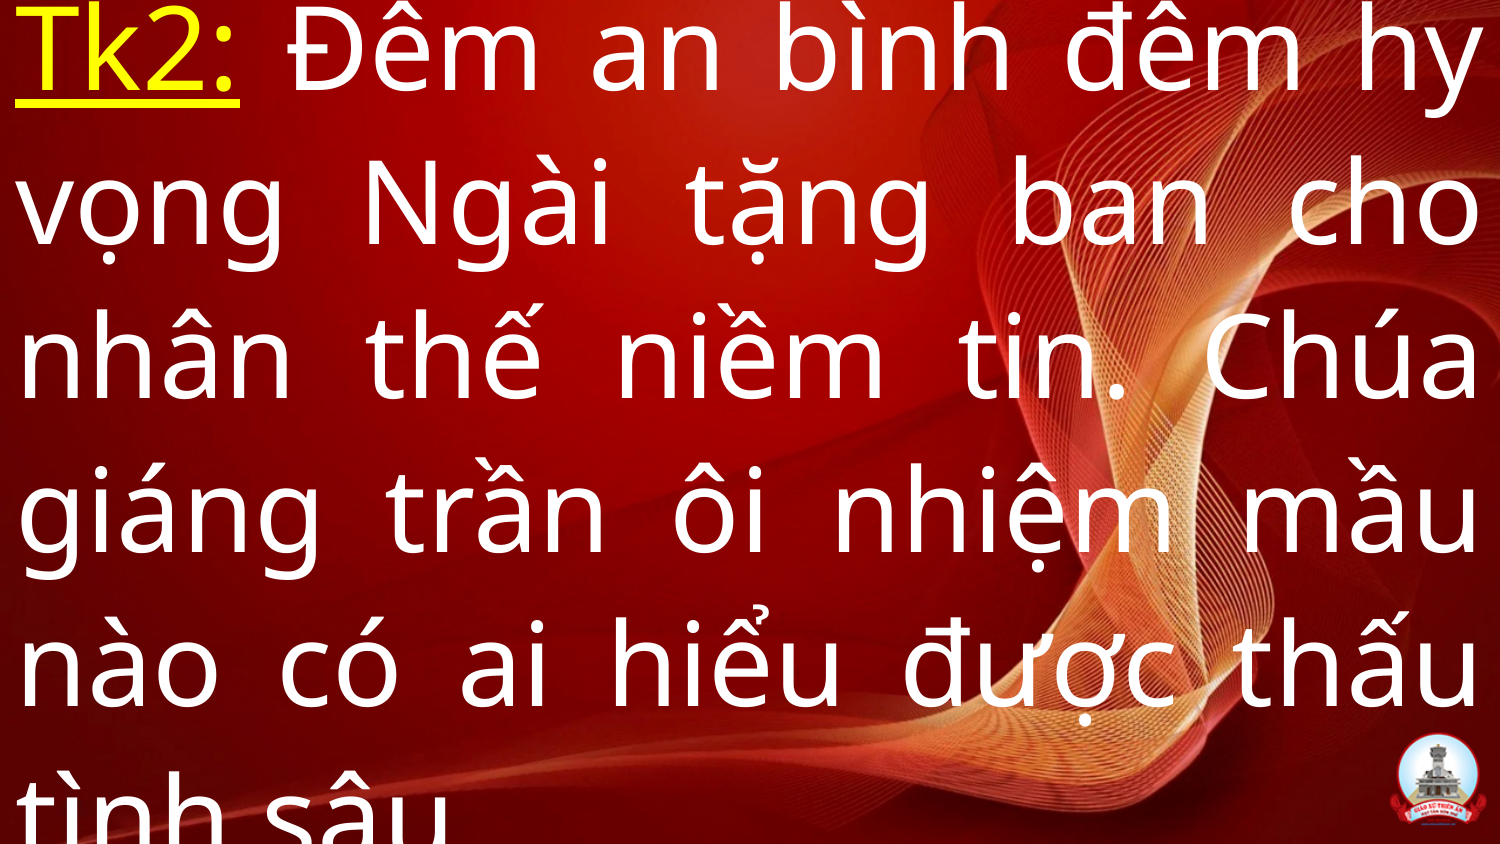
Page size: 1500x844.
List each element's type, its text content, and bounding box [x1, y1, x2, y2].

subtitle Tk2: Đêm an bình đêm hy vọng Ngài tặng ban cho nhân thế niềm tin. Chúa giáng trần ôi nhiệm mầu nào có ai hiểu được thấu tình sâu. [0, 0, 1500, 844]
